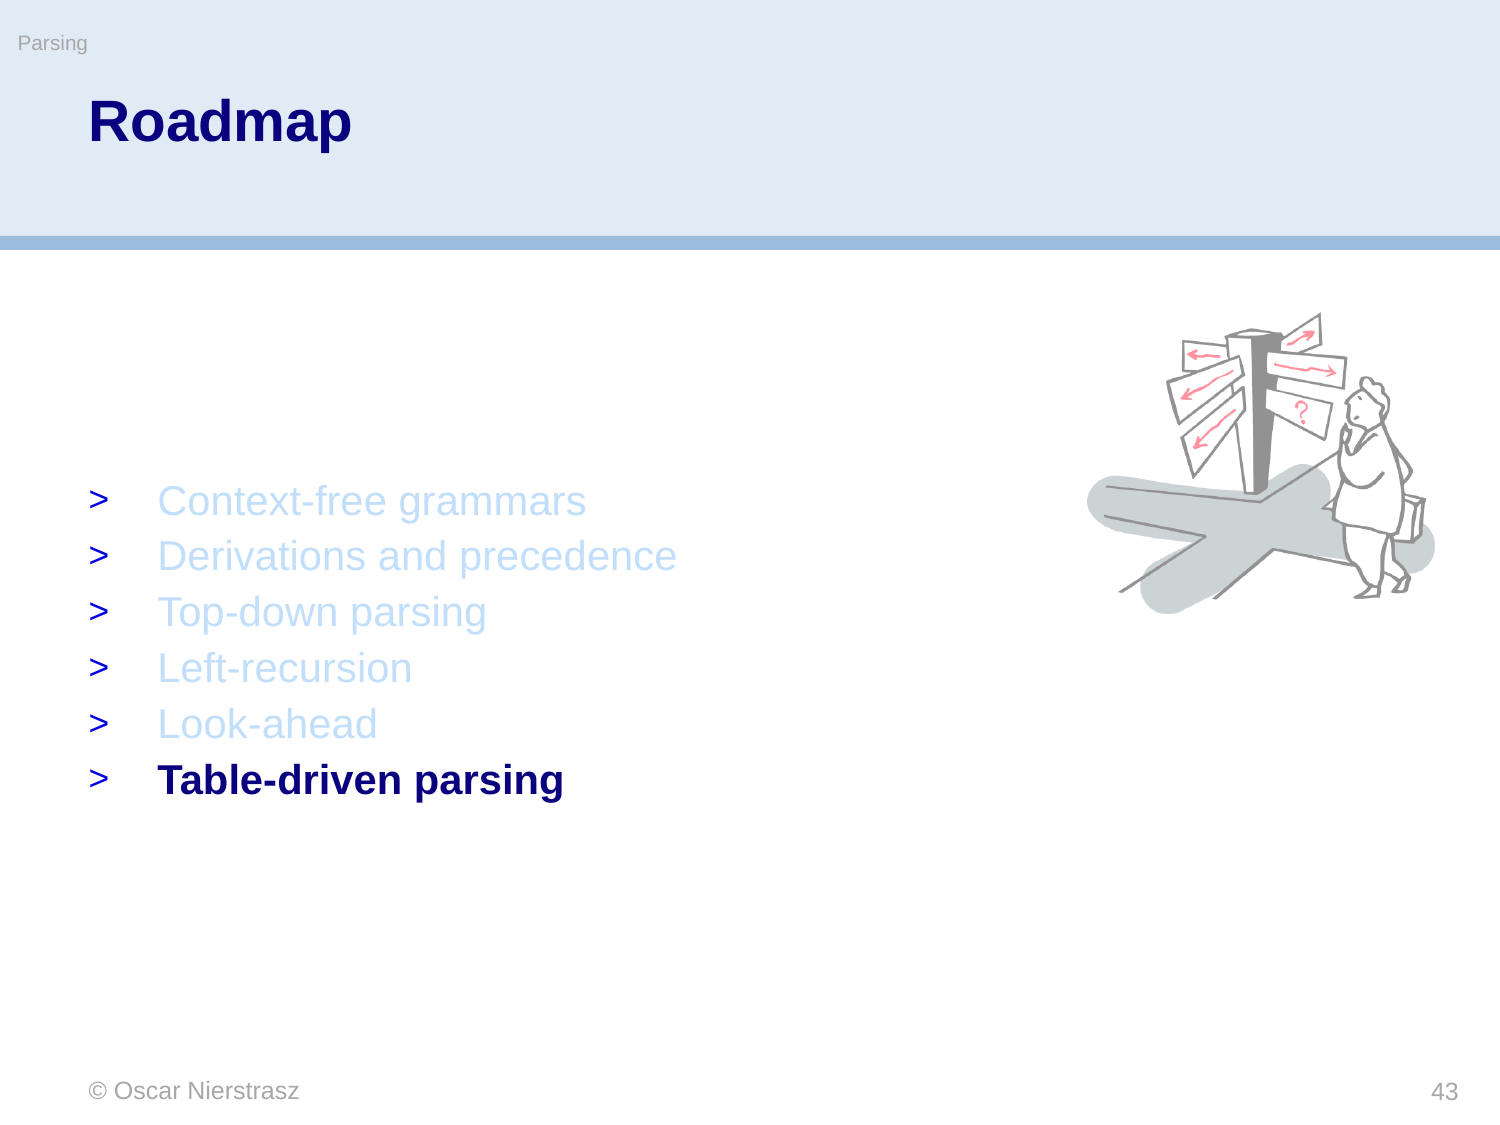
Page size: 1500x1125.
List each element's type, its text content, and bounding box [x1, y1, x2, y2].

picture [1087, 312, 1435, 614]
slide_number 43 [1237, 1074, 1460, 1105]
title Roadmap [88, 90, 1413, 226]
list Context-free grammars Derivations and precedence Top-down parsing Left-recursion Look-ahead Table-driven parsing [88, 271, 1413, 1010]
slide_number © Oscar Nierstrasz [88, 1073, 715, 1104]
footer Parsing [17, 29, 904, 72]
